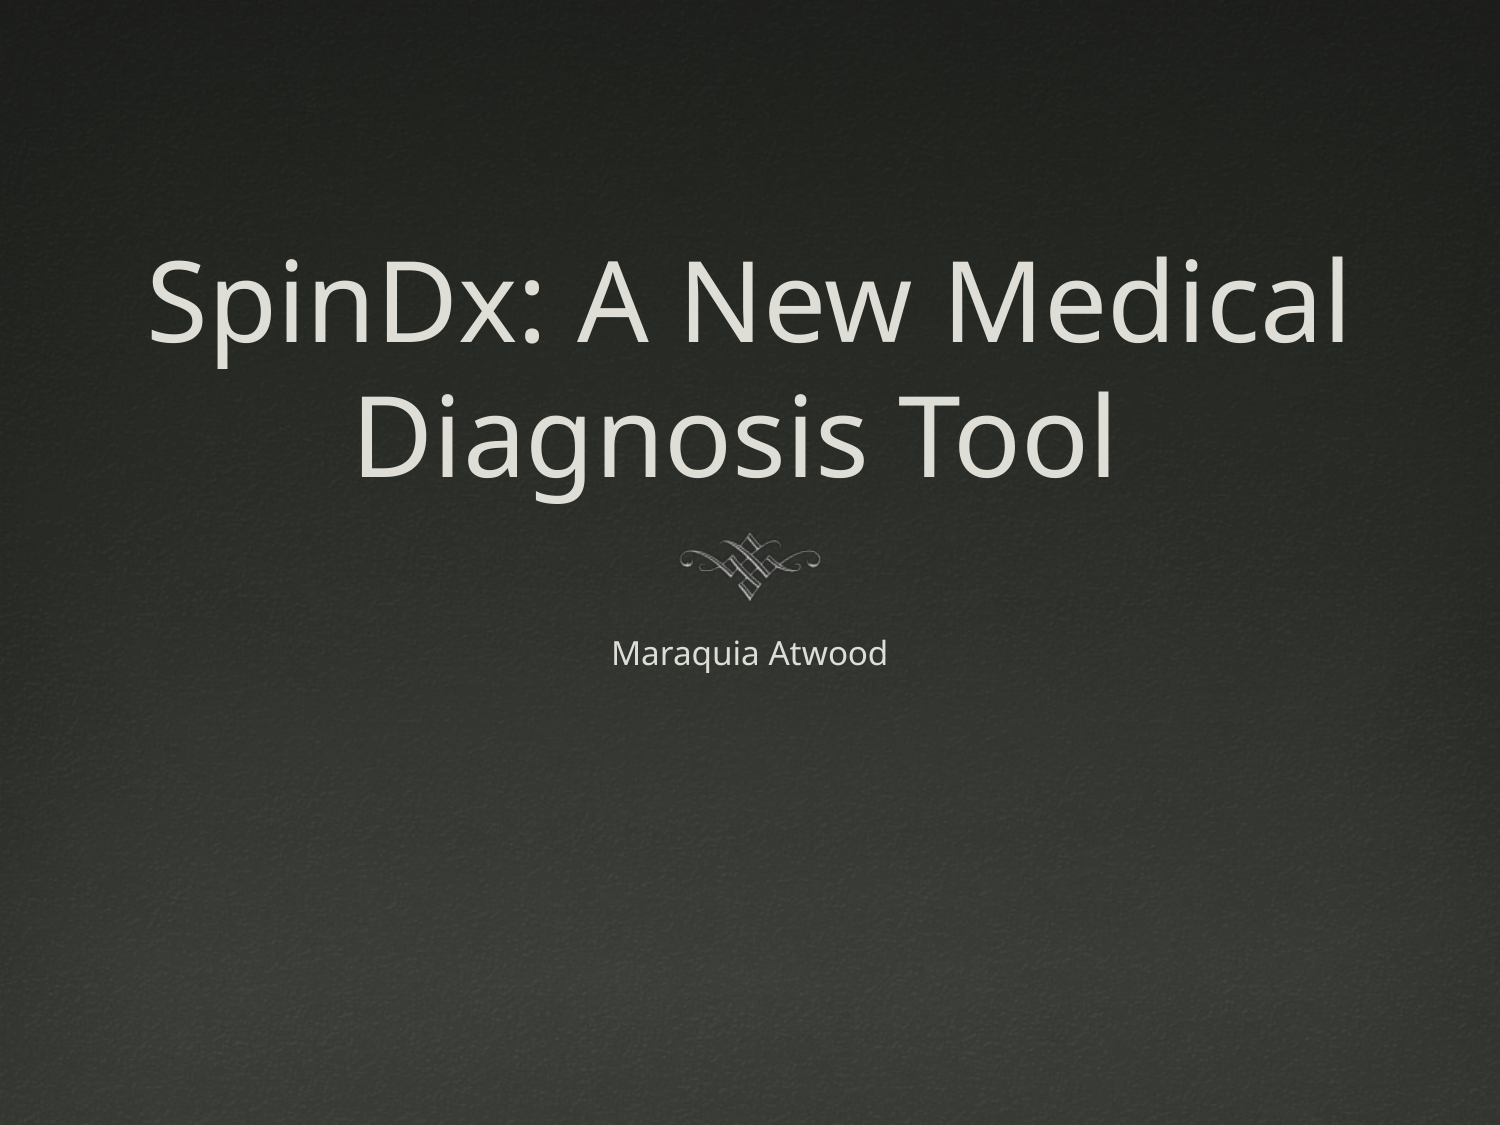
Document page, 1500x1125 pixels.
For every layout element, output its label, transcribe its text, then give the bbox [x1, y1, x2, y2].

title SpinDx: A New Medical Diagnosis Tool [112, 266, 1388, 508]
picture [657, 508, 843, 624]
subtitle Maraquia Atwood [112, 624, 1388, 913]
